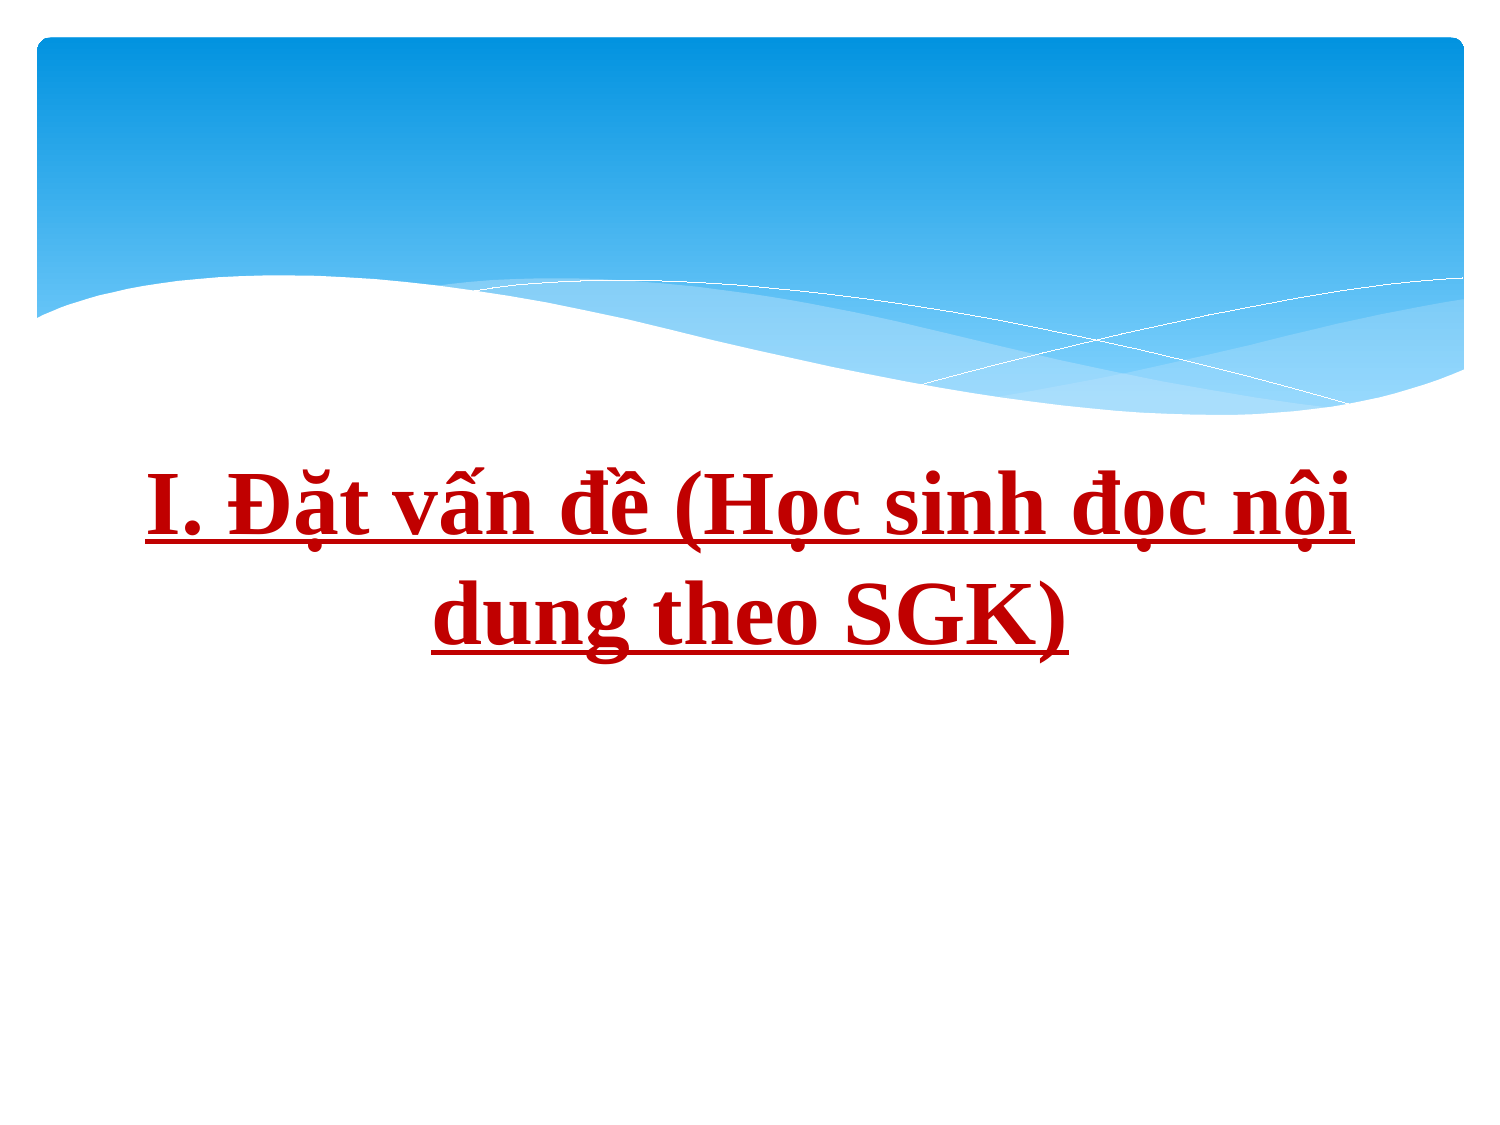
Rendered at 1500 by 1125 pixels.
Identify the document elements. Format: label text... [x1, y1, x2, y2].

title I. Đặt vấn đề (Học sinh đọc nội dung theo SGK) [75, 55, 1425, 1050]
